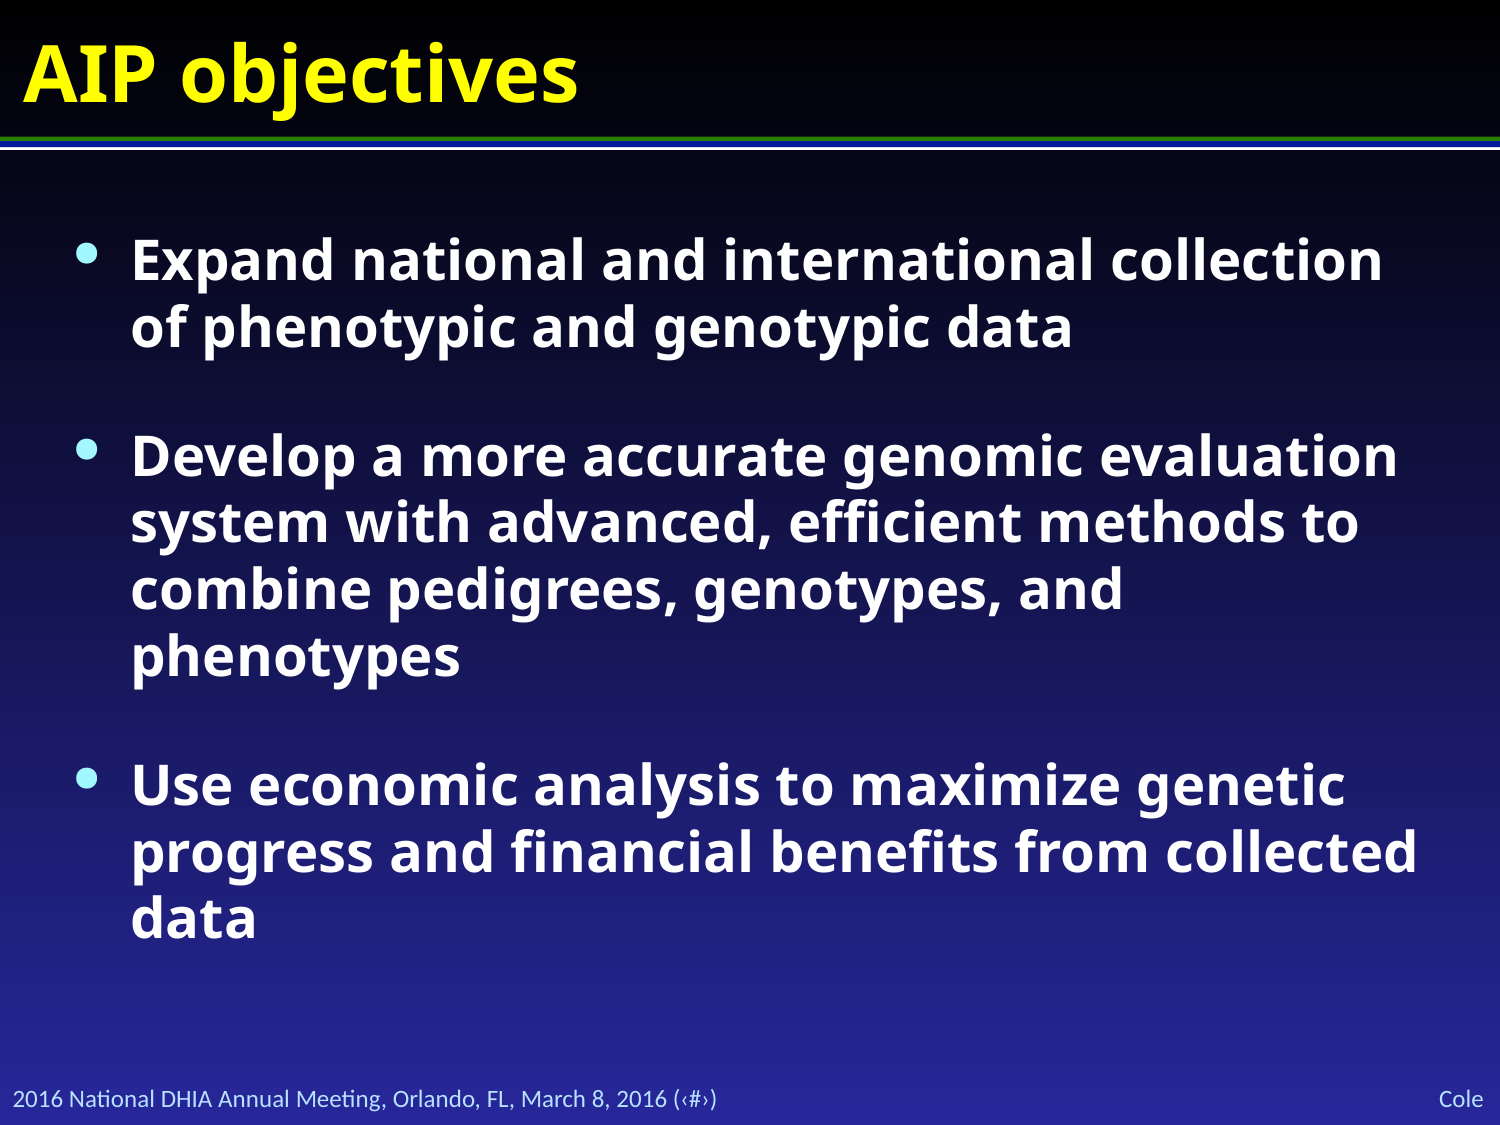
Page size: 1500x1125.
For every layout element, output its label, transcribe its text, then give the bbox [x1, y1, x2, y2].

title AIP objectives [23, 23, 1373, 120]
list Expand national and international collection of phenotypic and genotypic data Develop a more accurate genomic evaluation system with advanced, efficient methods to combine pedigrees, genotypes, and phenotypes Use economic analysis to maximize genetic progress and financial benefits from collected data [74, 224, 1425, 890]
